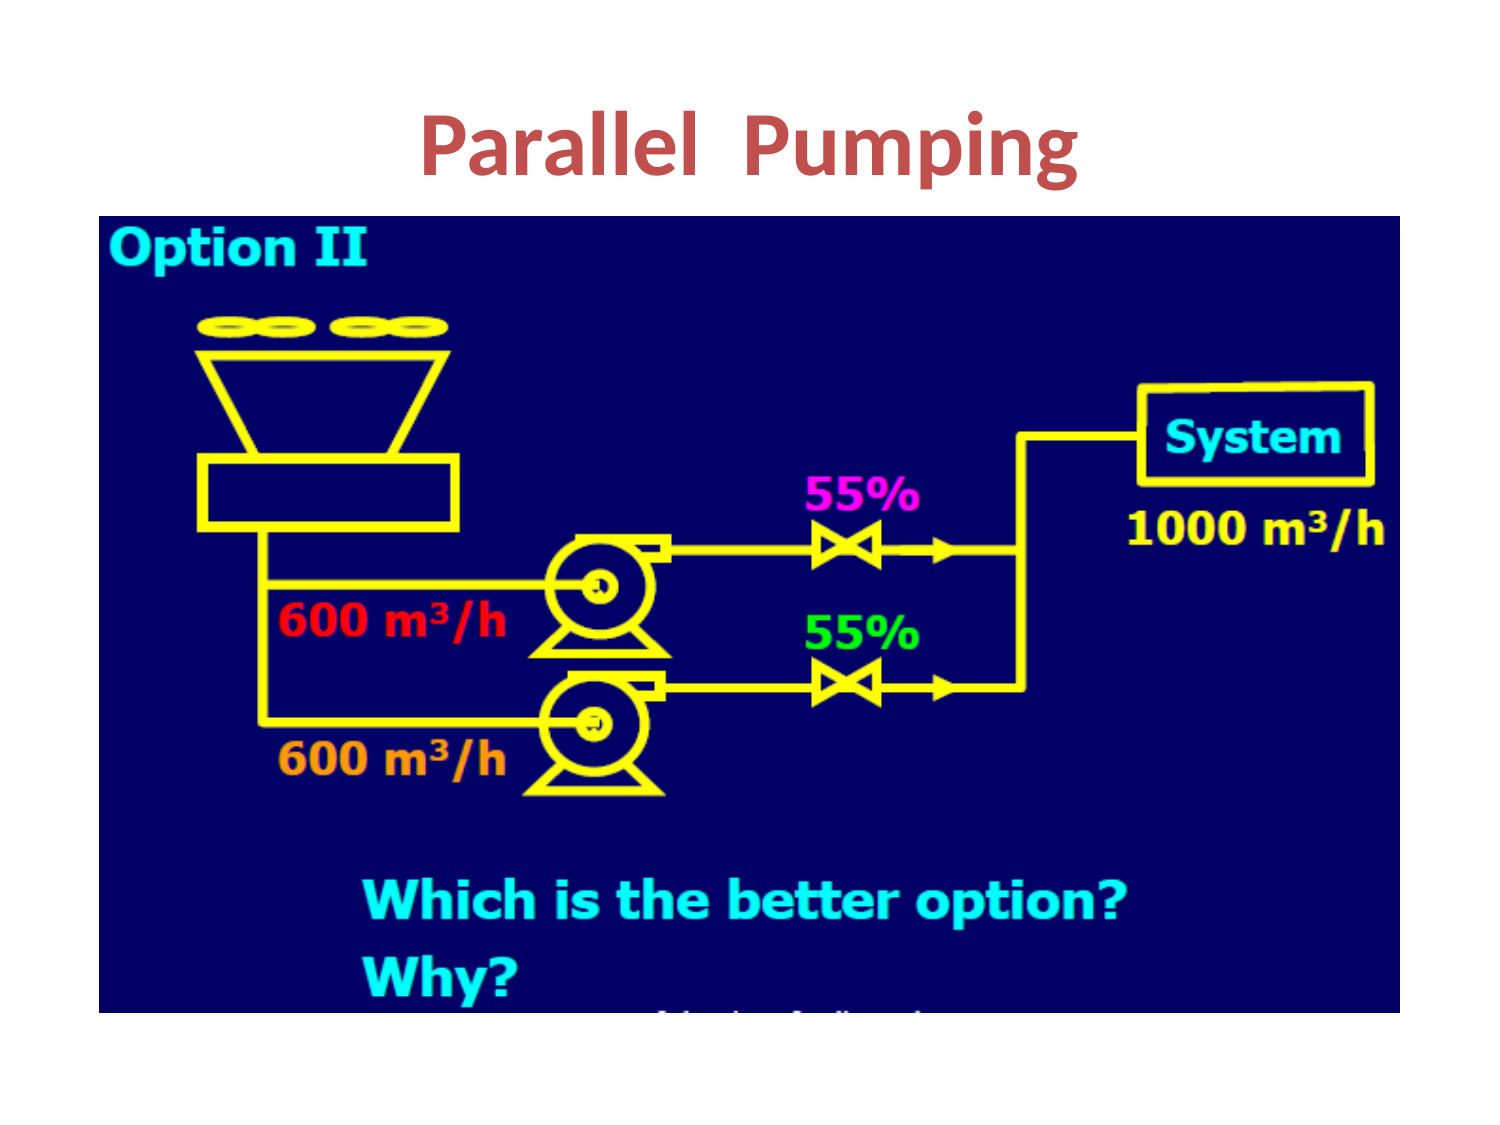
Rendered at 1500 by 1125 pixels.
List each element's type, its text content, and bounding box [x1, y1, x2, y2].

picture [99, 216, 1401, 1013]
title Parallel Pumping [75, 45, 1425, 233]
